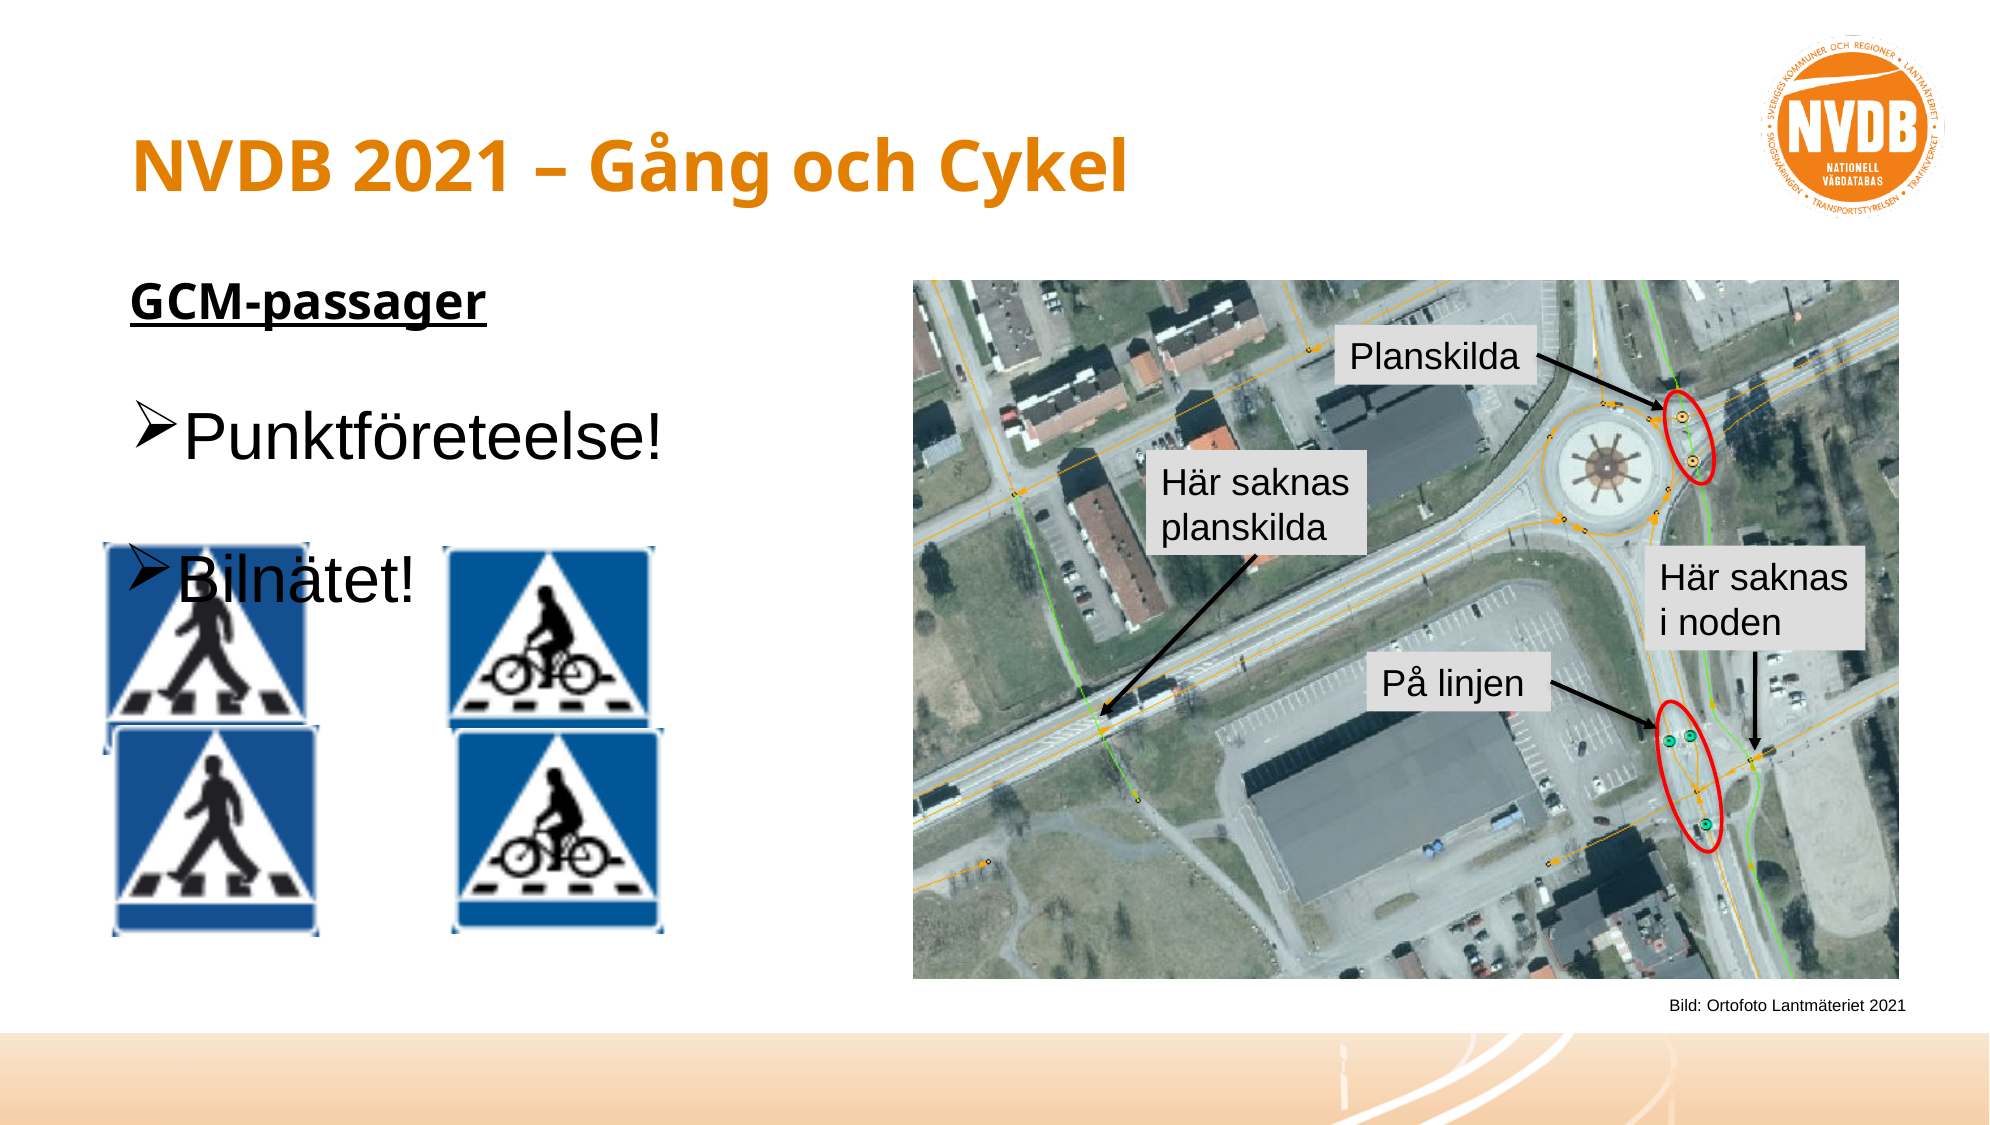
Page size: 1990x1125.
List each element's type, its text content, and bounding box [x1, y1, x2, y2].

title NVDB 2021 – Gång och Cykel [115, 113, 1713, 215]
text_box Bild: Ortofoto Lantmäteriet 2021 [1654, 987, 1931, 1023]
text_box Bilnätet! [108, 528, 843, 623]
text_box GCM-passager [115, 261, 1485, 337]
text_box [1536, 354, 1666, 411]
text_box Punktföreteelse! [115, 385, 850, 481]
picture [913, 280, 1899, 979]
picture [1751, 29, 1951, 226]
picture [0, 542, 771, 937]
picture [0, 1033, 1990, 1125]
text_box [1099, 556, 1257, 717]
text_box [1550, 681, 1658, 729]
